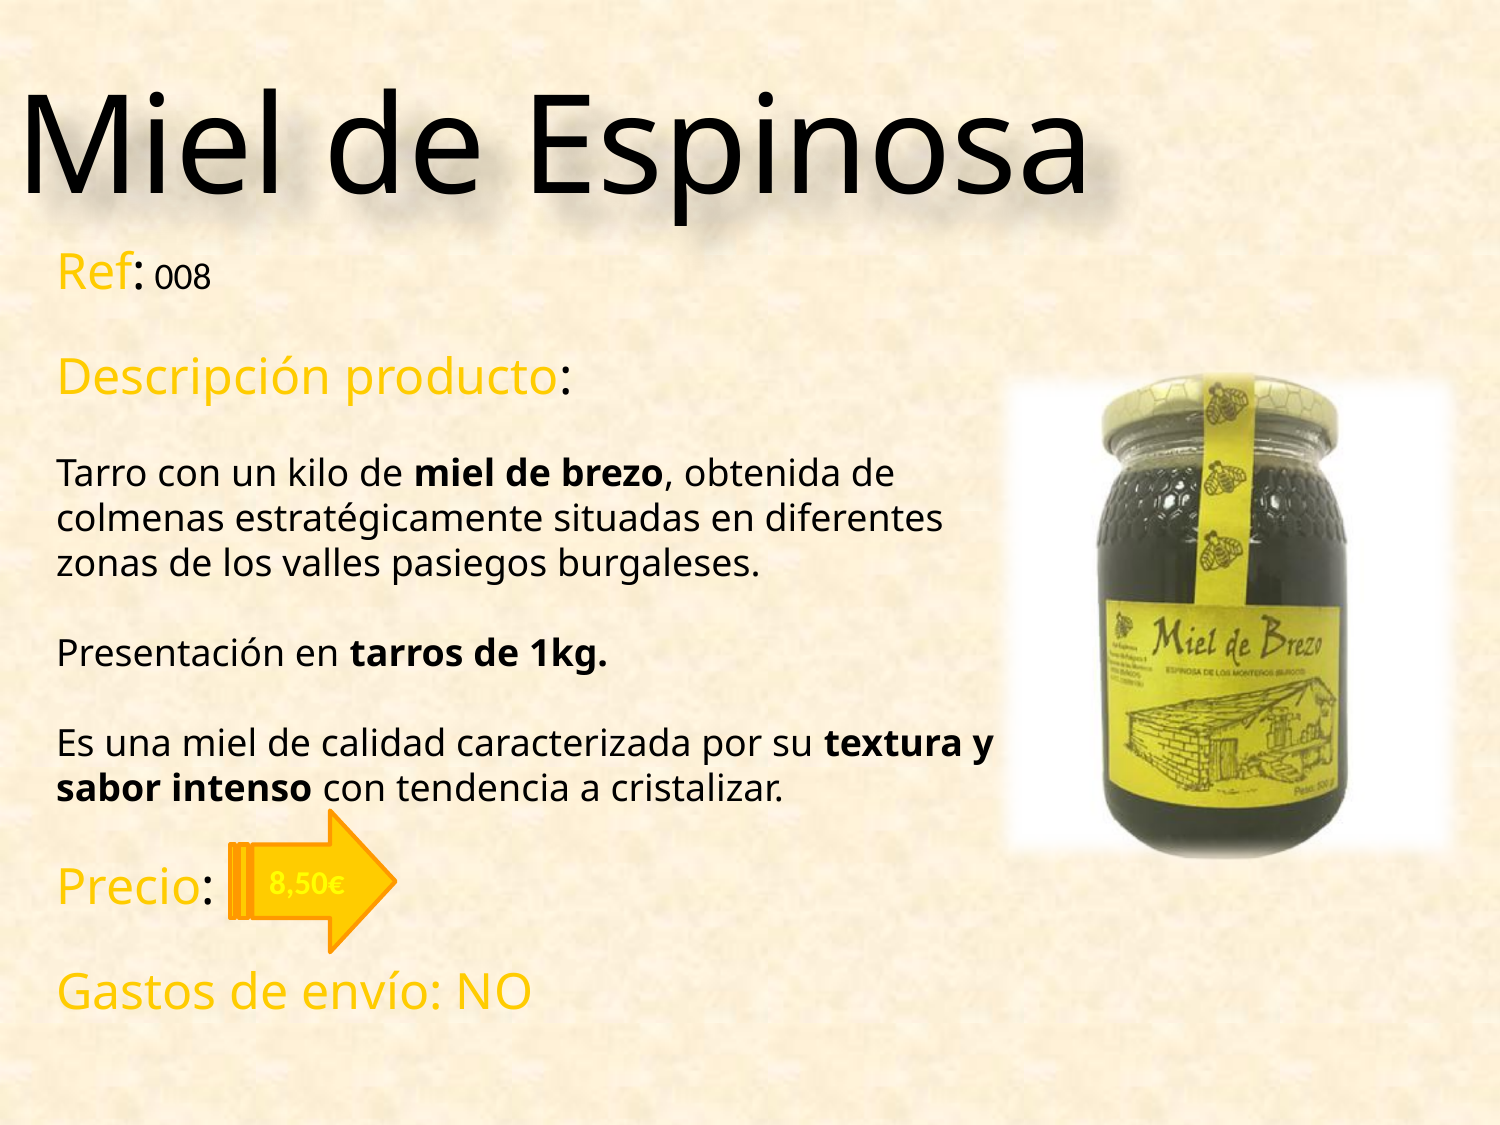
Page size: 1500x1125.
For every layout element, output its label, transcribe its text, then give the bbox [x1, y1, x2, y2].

text_box Ref: 008 Descripción producto: Tarro con un kilo de miel de brezo, obtenida de colmenas estratégicamente situadas en diferentes zonas de los valles pasiegos burgaleses. Presentación en tarros de 1kg. Es una miel de calidad caracterizada por su textura y sabor intenso con tendencia a cristalizar. Precio: Gastos de envío: NO [41, 231, 1022, 1083]
text_box 8,50€ [228, 808, 398, 955]
picture [0, 0, 1500, 1125]
title Miel de Espinosa [0, 45, 1425, 233]
